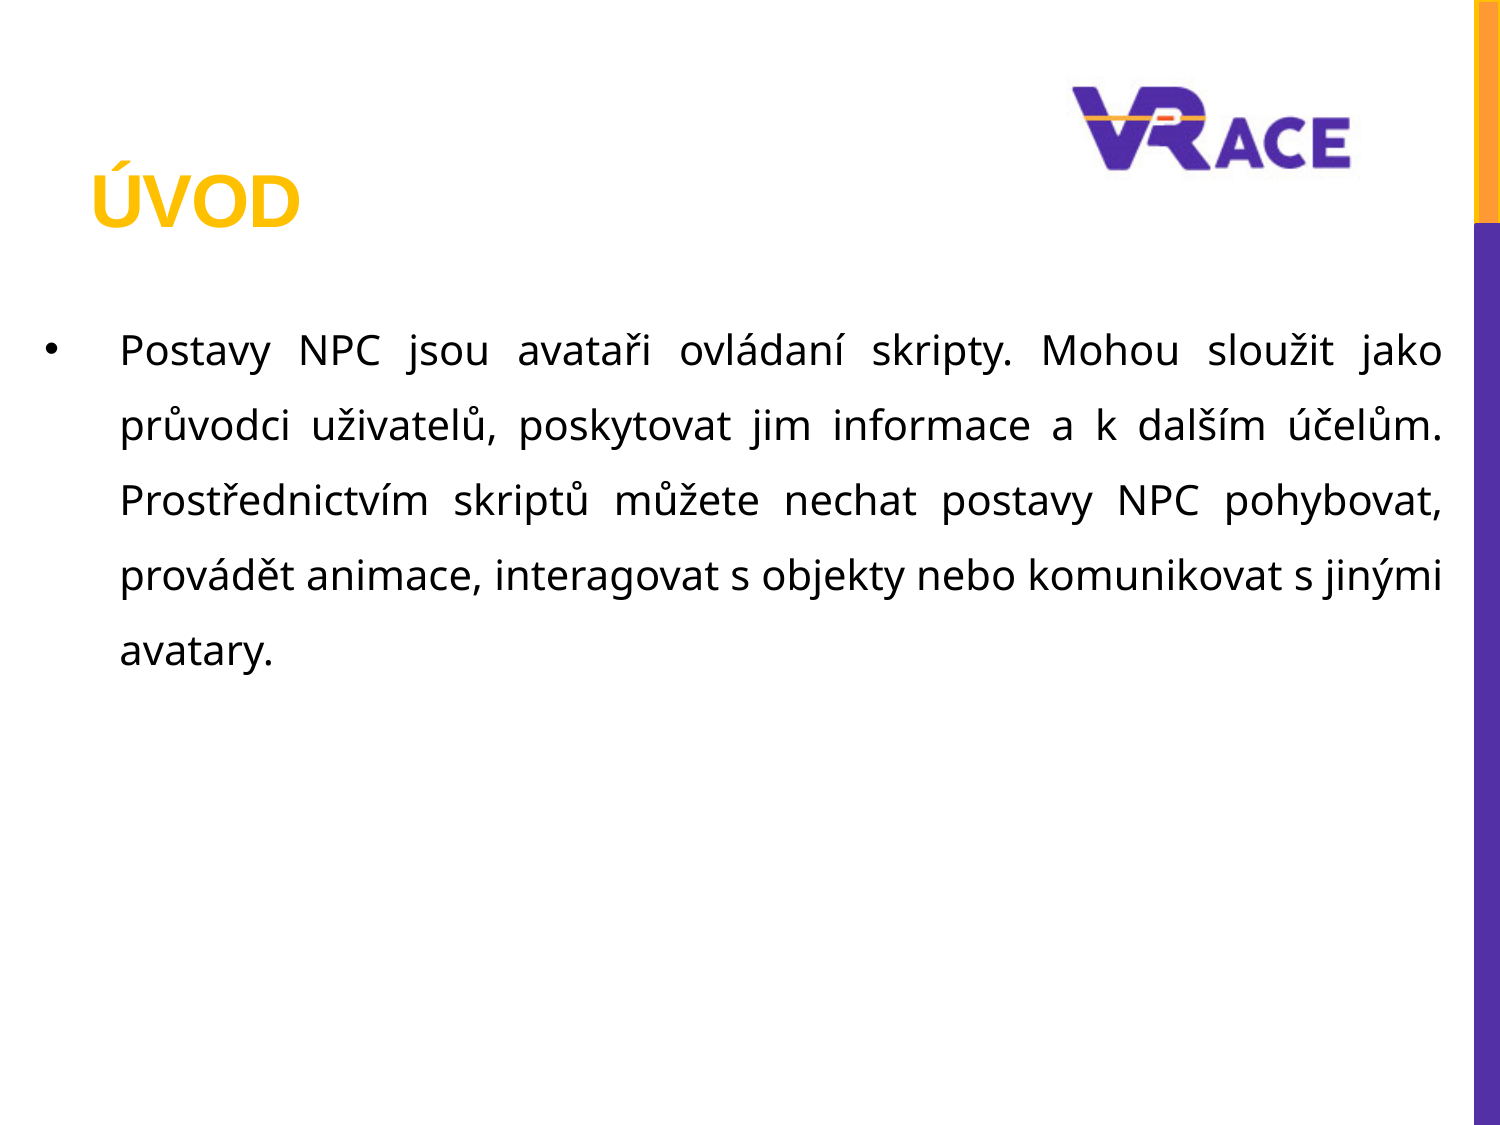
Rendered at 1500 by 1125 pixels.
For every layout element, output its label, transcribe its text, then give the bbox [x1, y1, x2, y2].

title ÚVOD [75, 25, 1025, 250]
picture [1057, 39, 1374, 222]
list Postavy NPC jsou avataři ovládaní skripty. Mohou sloužit jako průvodci uživatelů, poskytovat jim informace a k dalším účelům. Prostřednictvím skriptů můžete nechat postavy NPC pohybovat, provádět animace, interagovat s objekty nebo komunikovat s jinými avatary. [29, 290, 1459, 1096]
